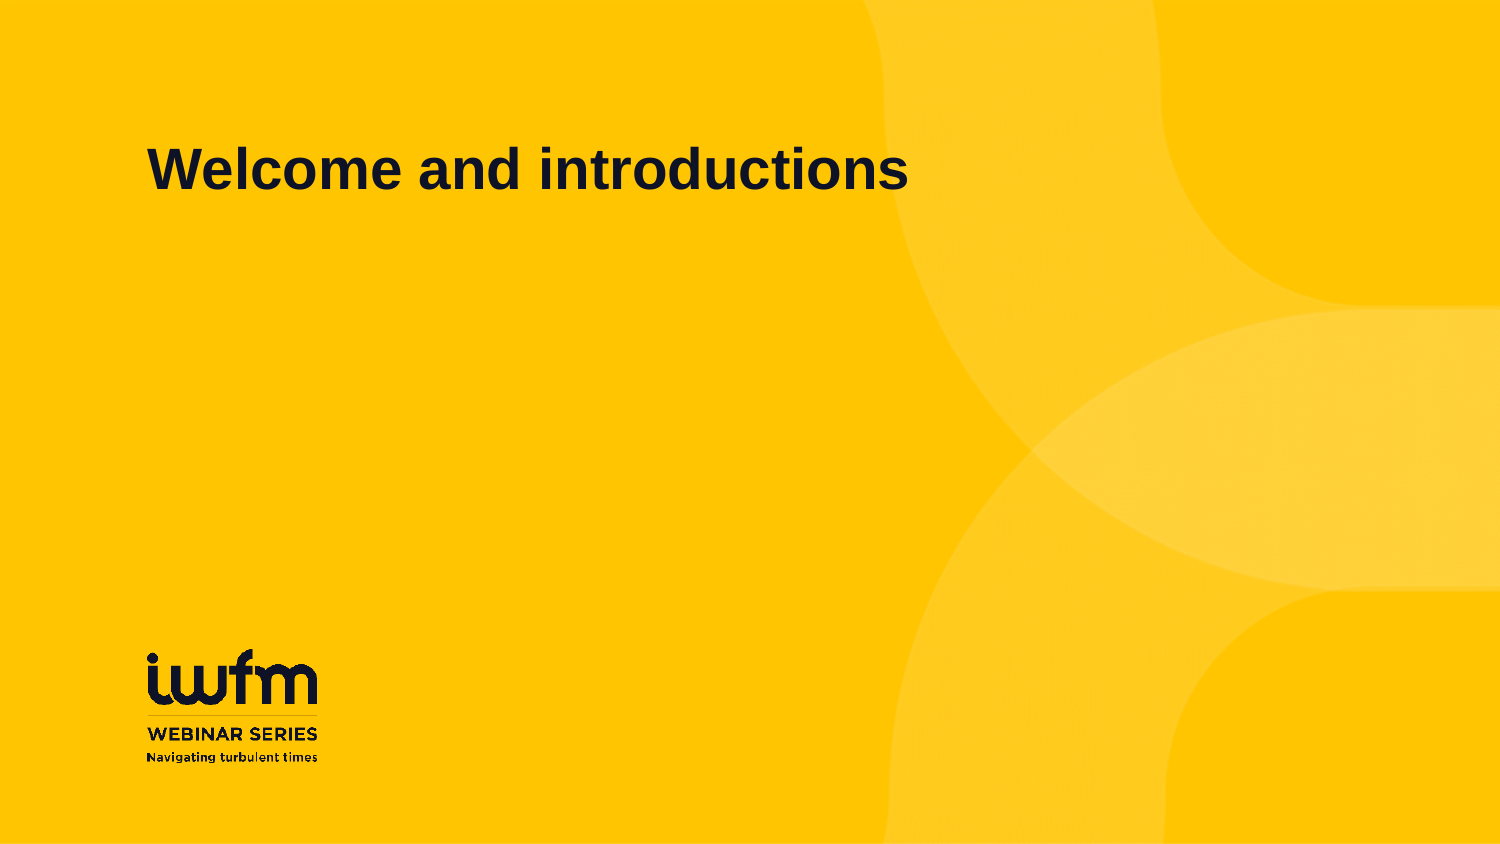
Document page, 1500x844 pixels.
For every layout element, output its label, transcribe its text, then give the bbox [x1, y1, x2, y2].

list Welcome and introductions [147, 137, 1500, 239]
picture [0, 0, 1500, 844]
